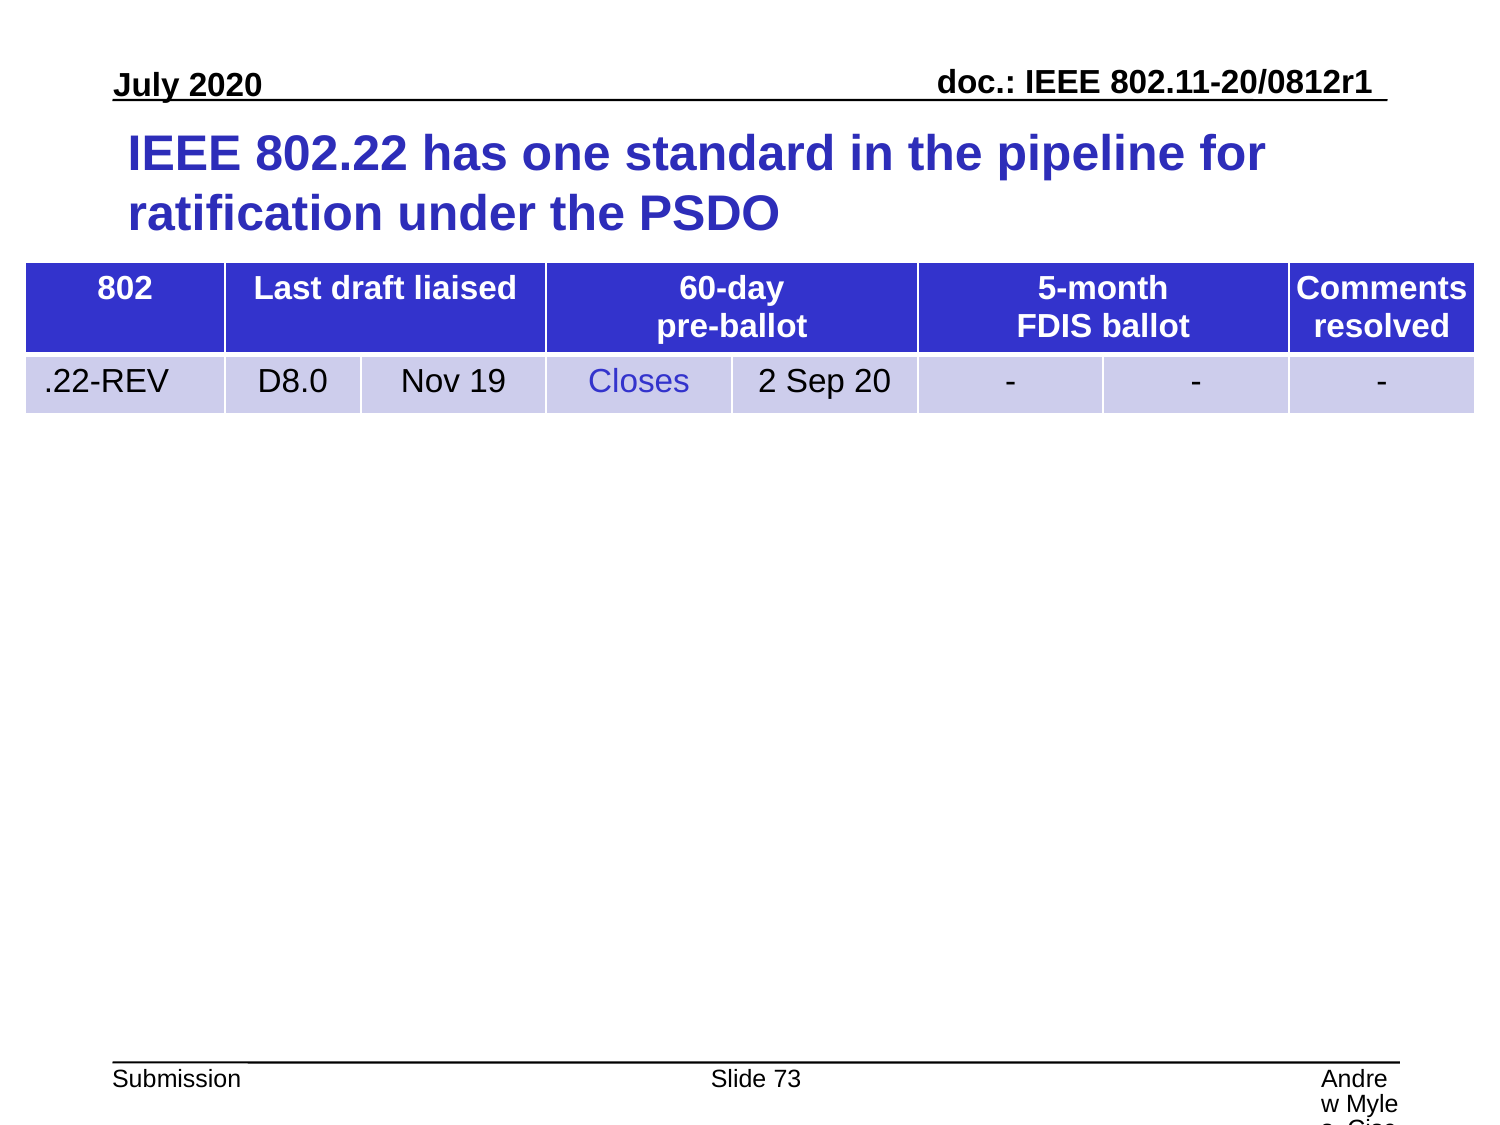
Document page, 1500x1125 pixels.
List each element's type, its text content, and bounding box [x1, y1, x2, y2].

table_cell D8.0 [226, 357, 360, 413]
table_header 5-month FDIS ballot [919, 263, 1288, 352]
table_cell Closes [547, 357, 731, 413]
table_header Comments resolved [1290, 263, 1474, 352]
table_cell .22-REV [26, 357, 224, 413]
table_cell - [1290, 357, 1474, 413]
table_cell - [919, 357, 1102, 413]
title IEEE 802.22 has one standard in the pipeline for ratification under the PSDO [112, 112, 1388, 262]
table_cell Nov 19 [362, 357, 545, 413]
table_header 60-day pre-ballot [547, 263, 917, 352]
slide_number Slide 73 [709, 1061, 803, 1093]
footer Andrew Myles, Cisco [1320, 1061, 1402, 1093]
table_header Last draft liaised [226, 263, 545, 352]
table_header 802 [26, 263, 224, 352]
table_cell 2 Sep 20 [733, 357, 917, 413]
table_cell - [1104, 357, 1288, 413]
